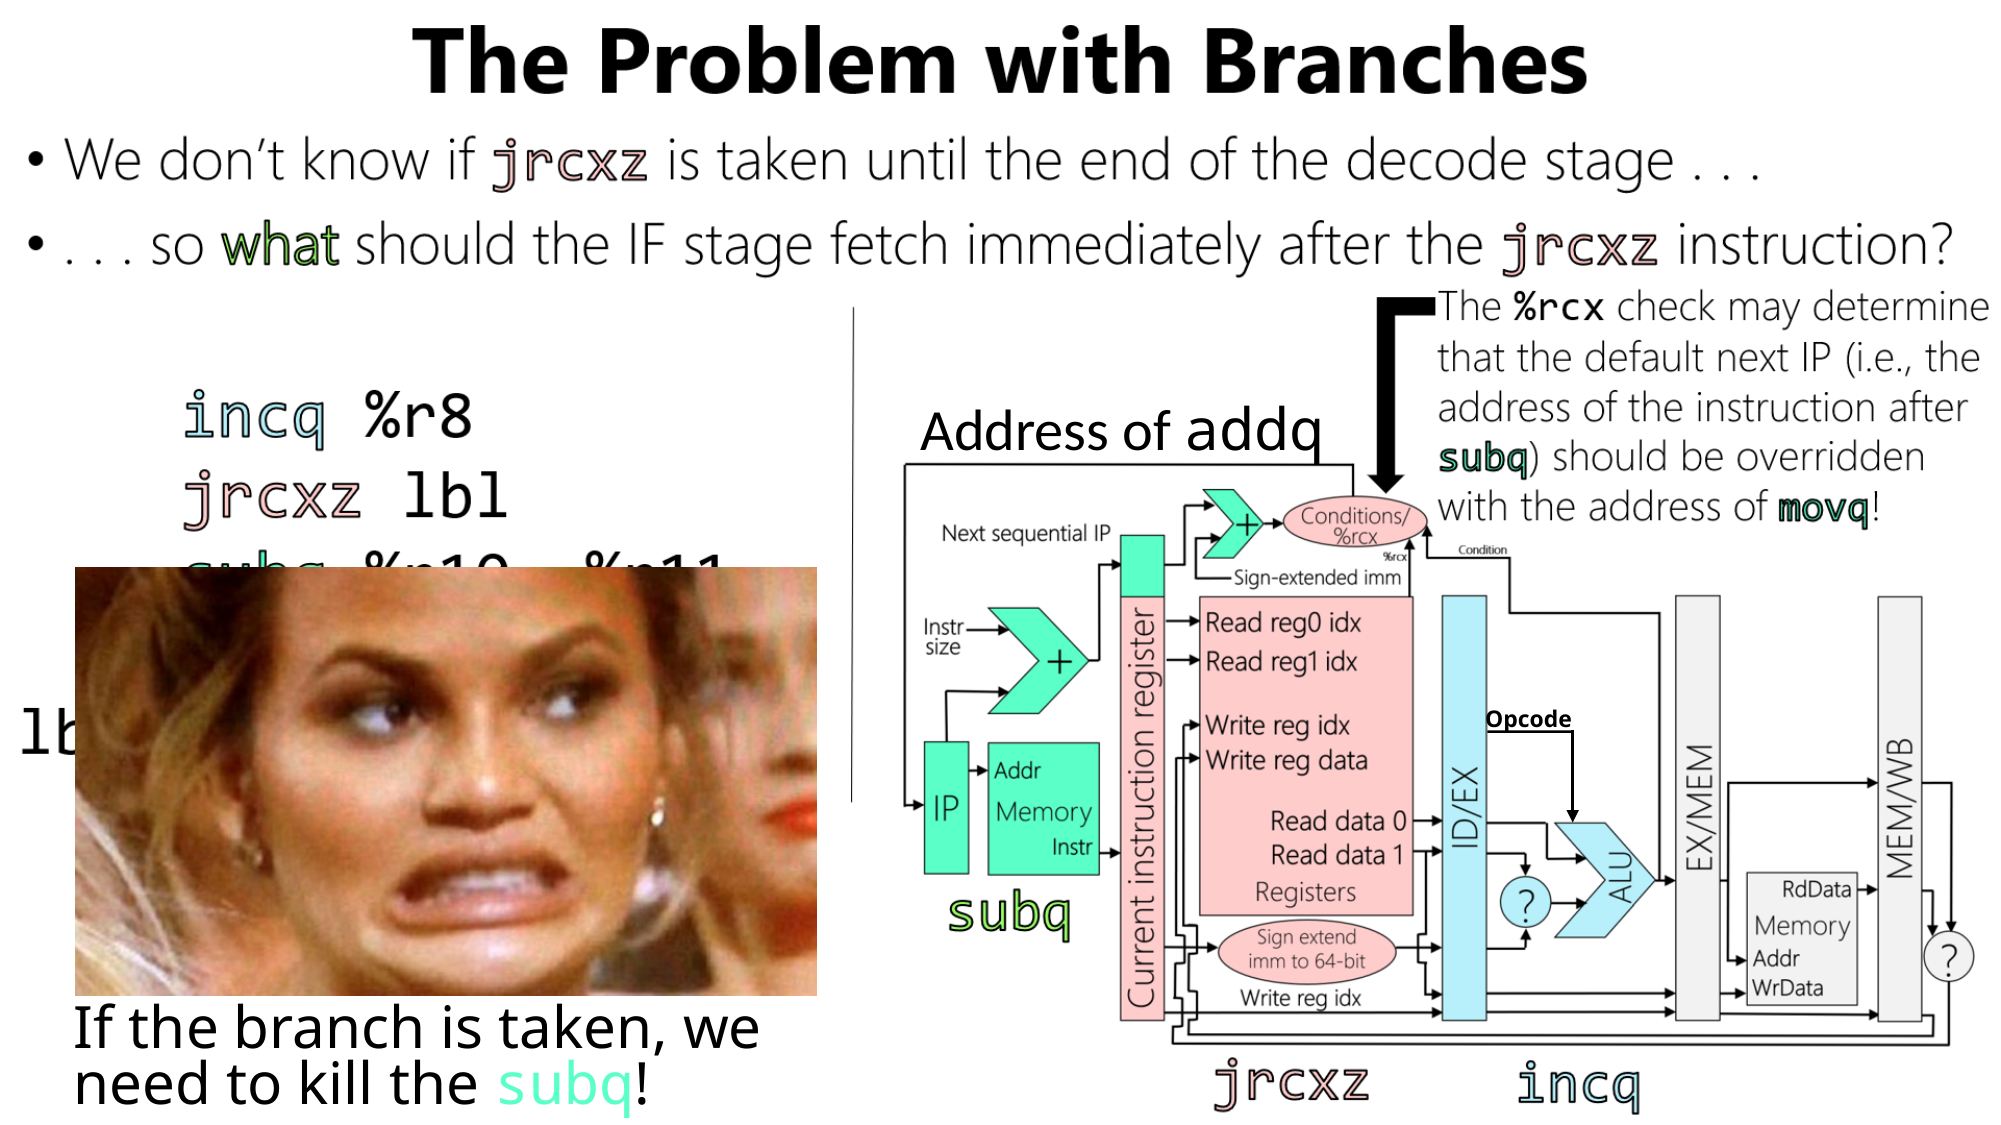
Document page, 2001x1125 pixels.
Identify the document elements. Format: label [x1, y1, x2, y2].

text_box [0, 0, 2000, 1125]
text_box [59, 567, 848, 1125]
